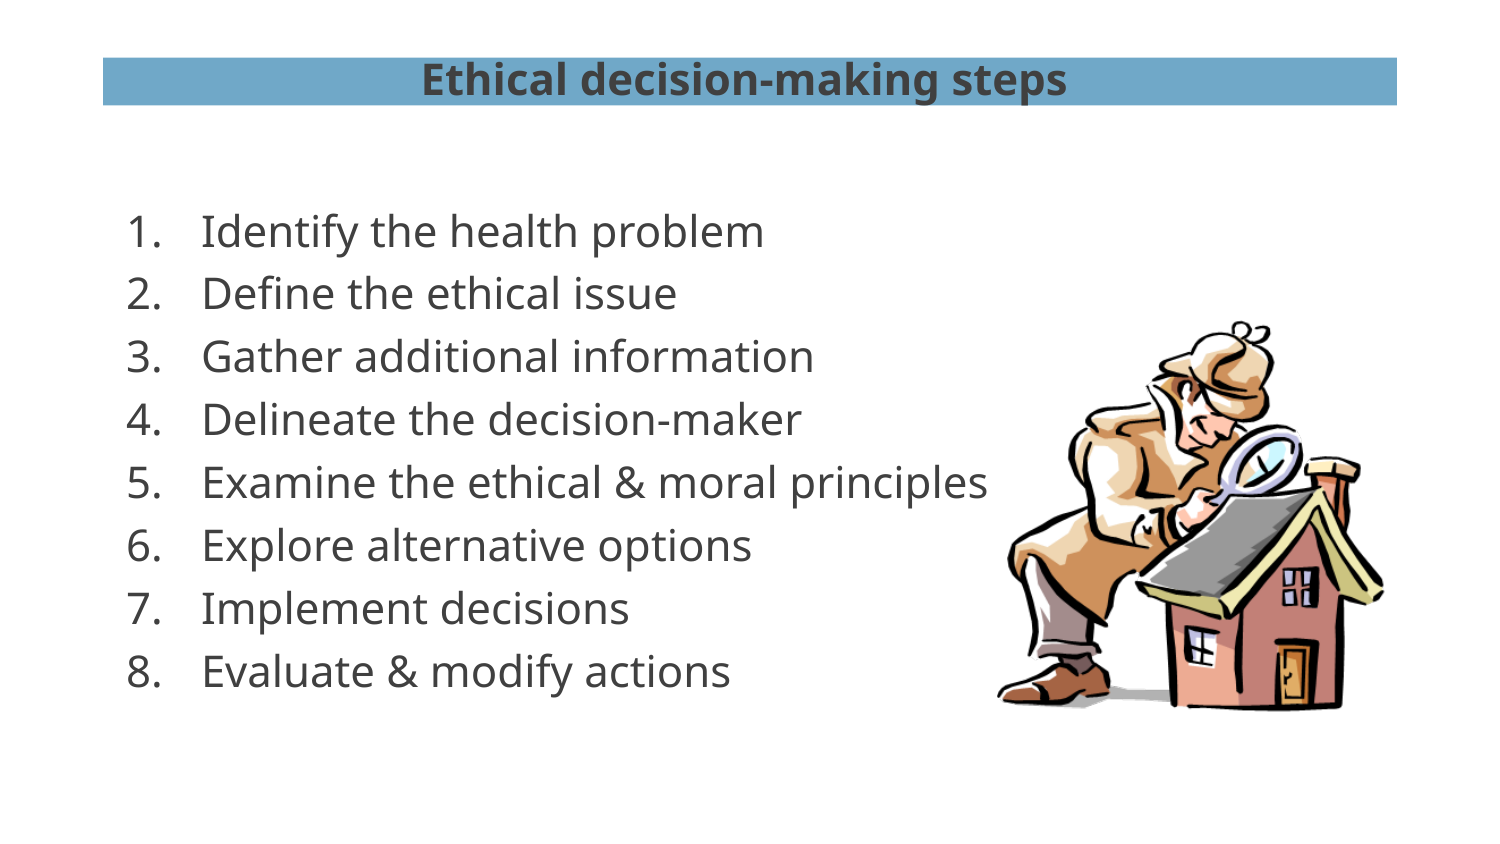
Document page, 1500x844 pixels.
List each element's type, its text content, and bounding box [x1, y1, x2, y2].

picture [996, 318, 1388, 715]
title Ethical decision-making steps [103, 57, 1397, 106]
list Identify the health problem Define the ethical issue Gather additional information Delineate the decision-maker Examine the ethical & moral principles Explore alternative options Implement decisions Evaluate & modify actions [126, 209, 1322, 777]
